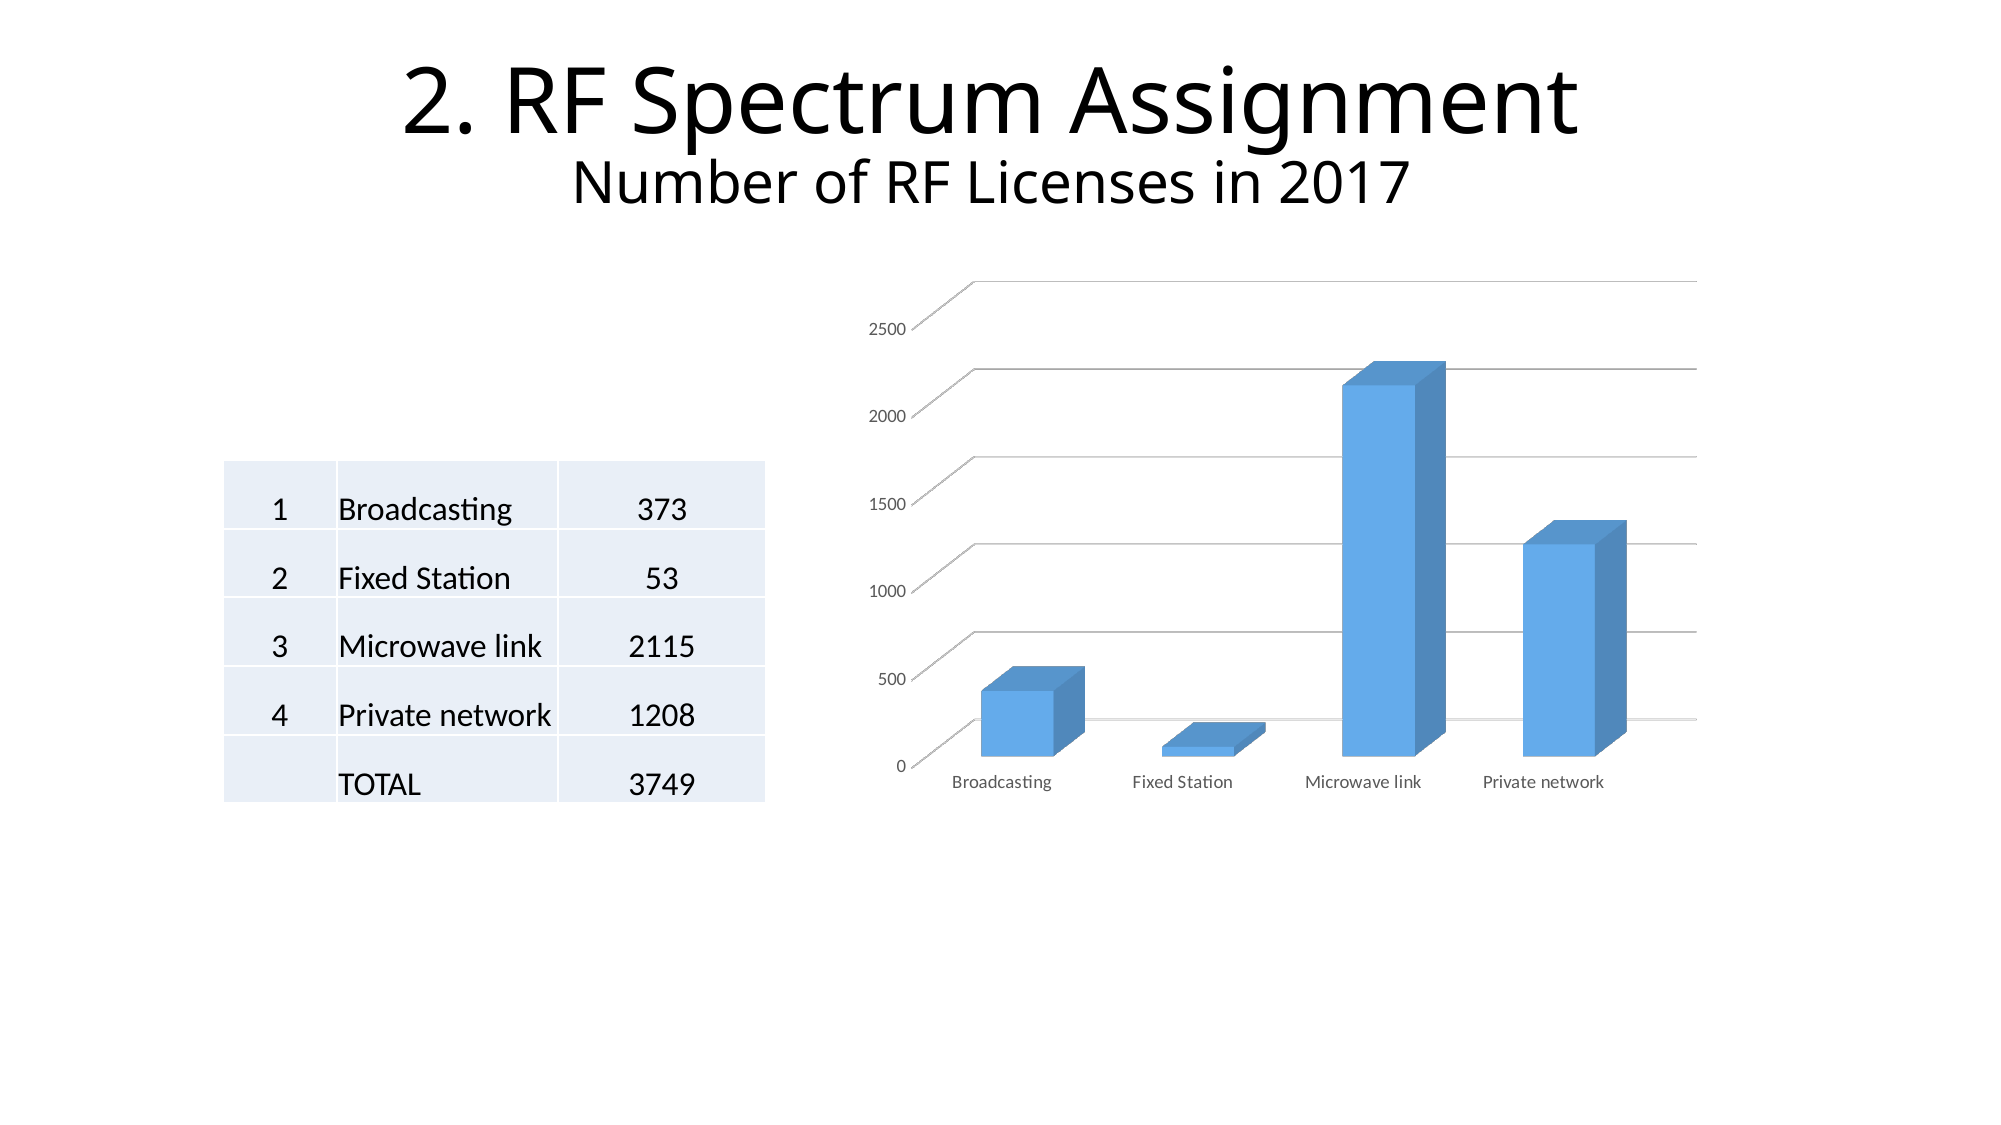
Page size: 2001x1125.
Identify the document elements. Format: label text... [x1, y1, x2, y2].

table_cell 53 [559, 530, 765, 596]
table_cell 3 [224, 598, 336, 665]
table_header 1 [224, 461, 336, 528]
table_cell [224, 736, 336, 802]
table_header 373 [559, 461, 765, 528]
title 2. RF Spectrum Assignment Number of RF Licenses in 2017 [107, 0, 1875, 272]
chart [838, 271, 1727, 804]
table_cell 4 [224, 667, 336, 734]
table_cell 2115 [559, 598, 765, 665]
table_cell 1208 [559, 667, 765, 734]
table_cell TOTAL [338, 736, 557, 802]
table_cell 3749 [559, 736, 765, 802]
table_header Broadcasting [338, 461, 557, 528]
table_cell 2 [224, 530, 336, 596]
table_cell Private network [338, 667, 557, 734]
table_cell Fixed Station [338, 530, 557, 596]
table_cell Microwave link [338, 598, 557, 665]
